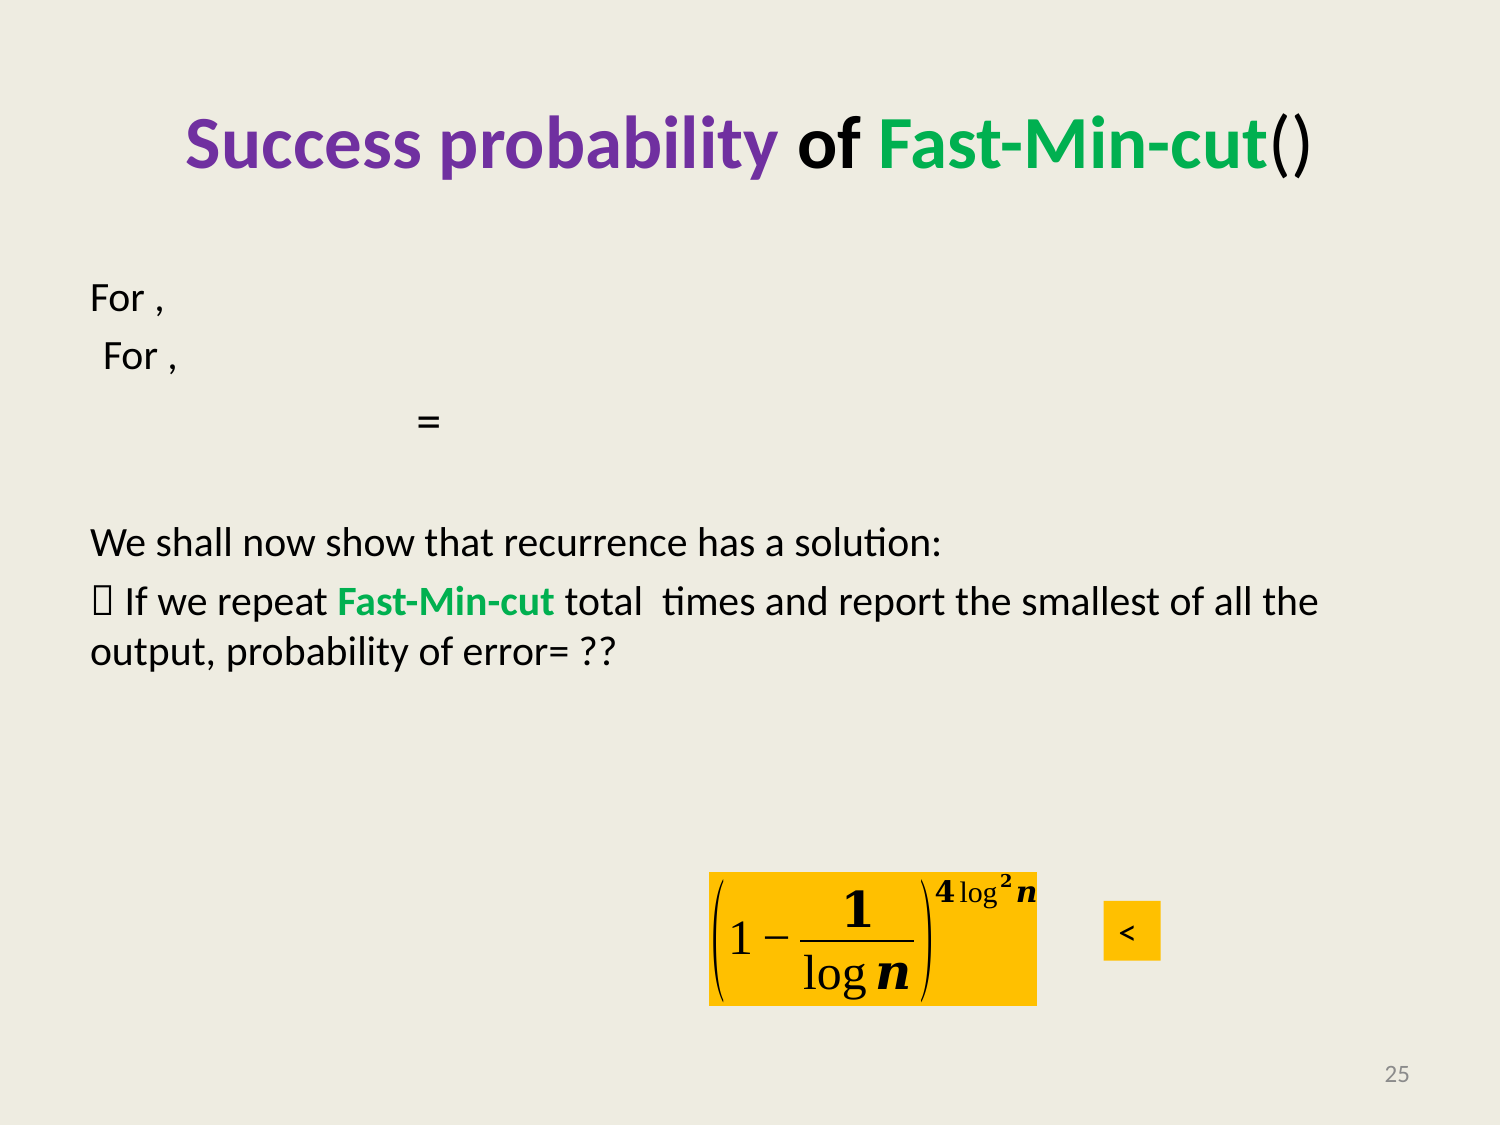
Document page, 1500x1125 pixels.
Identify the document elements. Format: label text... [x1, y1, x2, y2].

slide_number 25 [1074, 1042, 1425, 1103]
